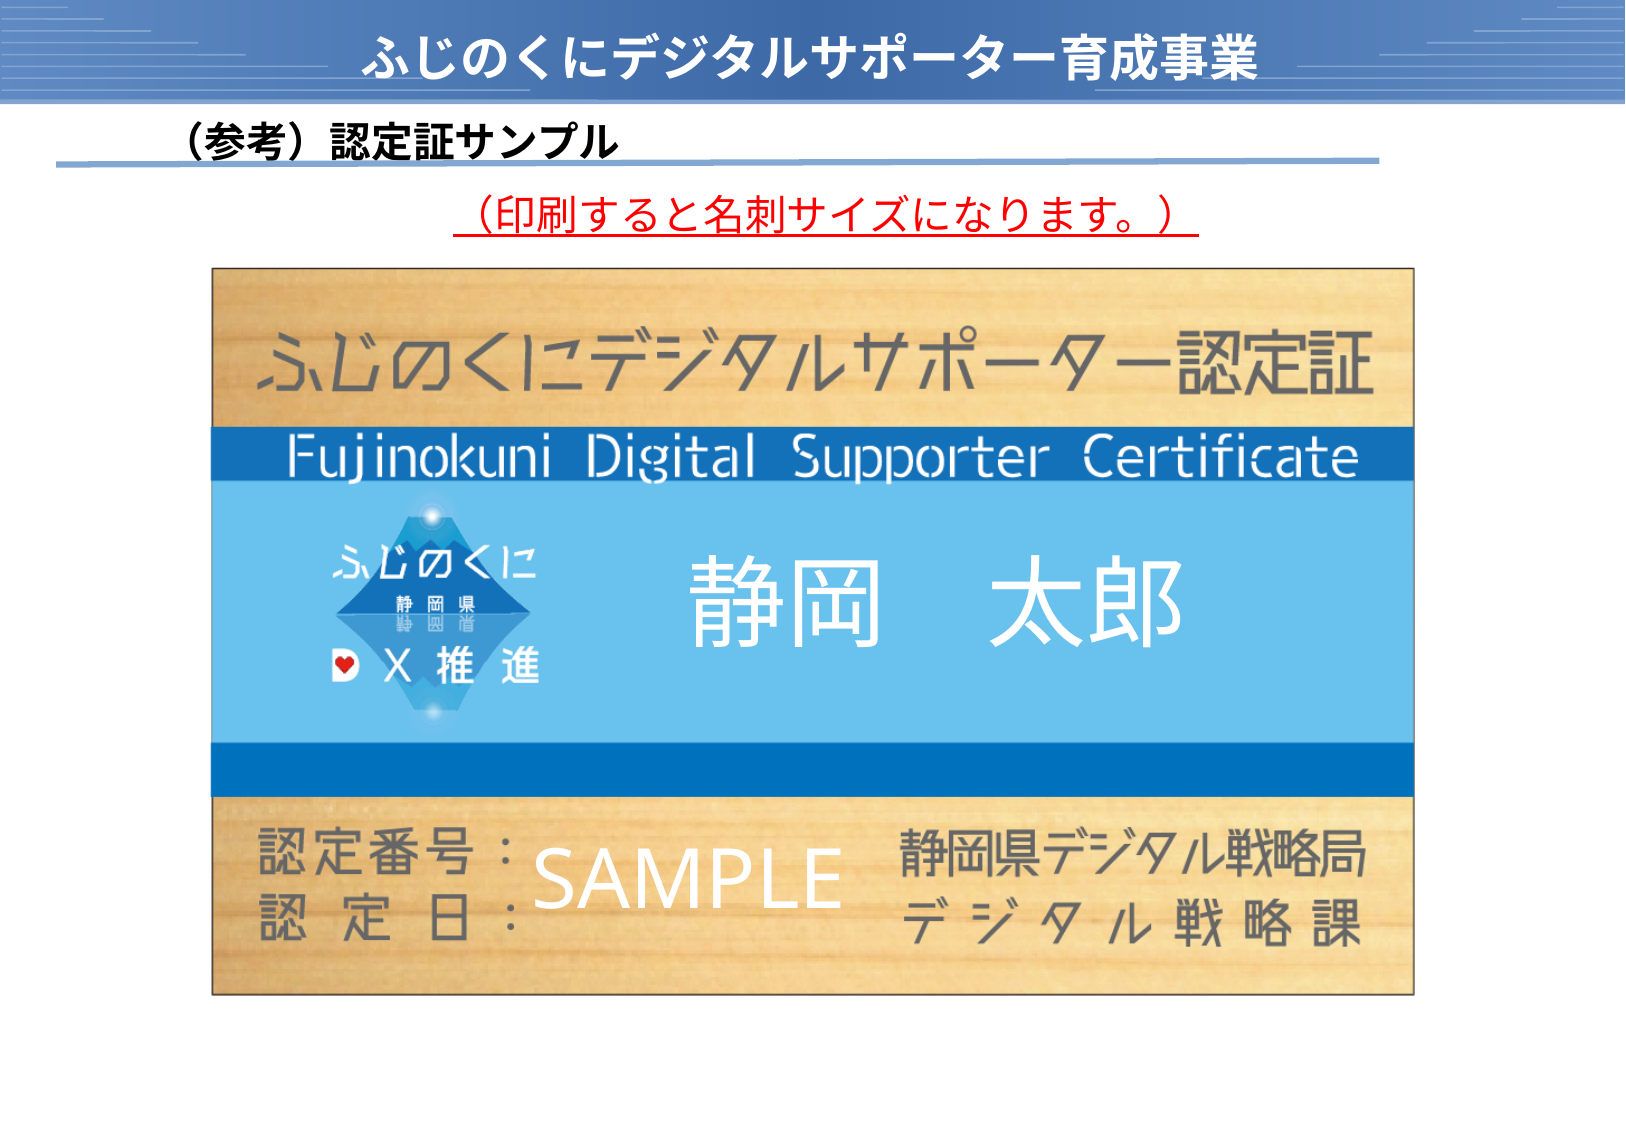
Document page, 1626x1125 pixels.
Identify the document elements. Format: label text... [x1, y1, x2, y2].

text_box ふじのくにデジタルサポーター育成事業 [0, 19, 1623, 94]
text_box （参考）認定証サンプル [0, 108, 1320, 174]
text_box （印刷すると名刺サイズになります。） [66, 162, 1586, 265]
picture [209, 266, 1415, 996]
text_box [55, 160, 1380, 165]
